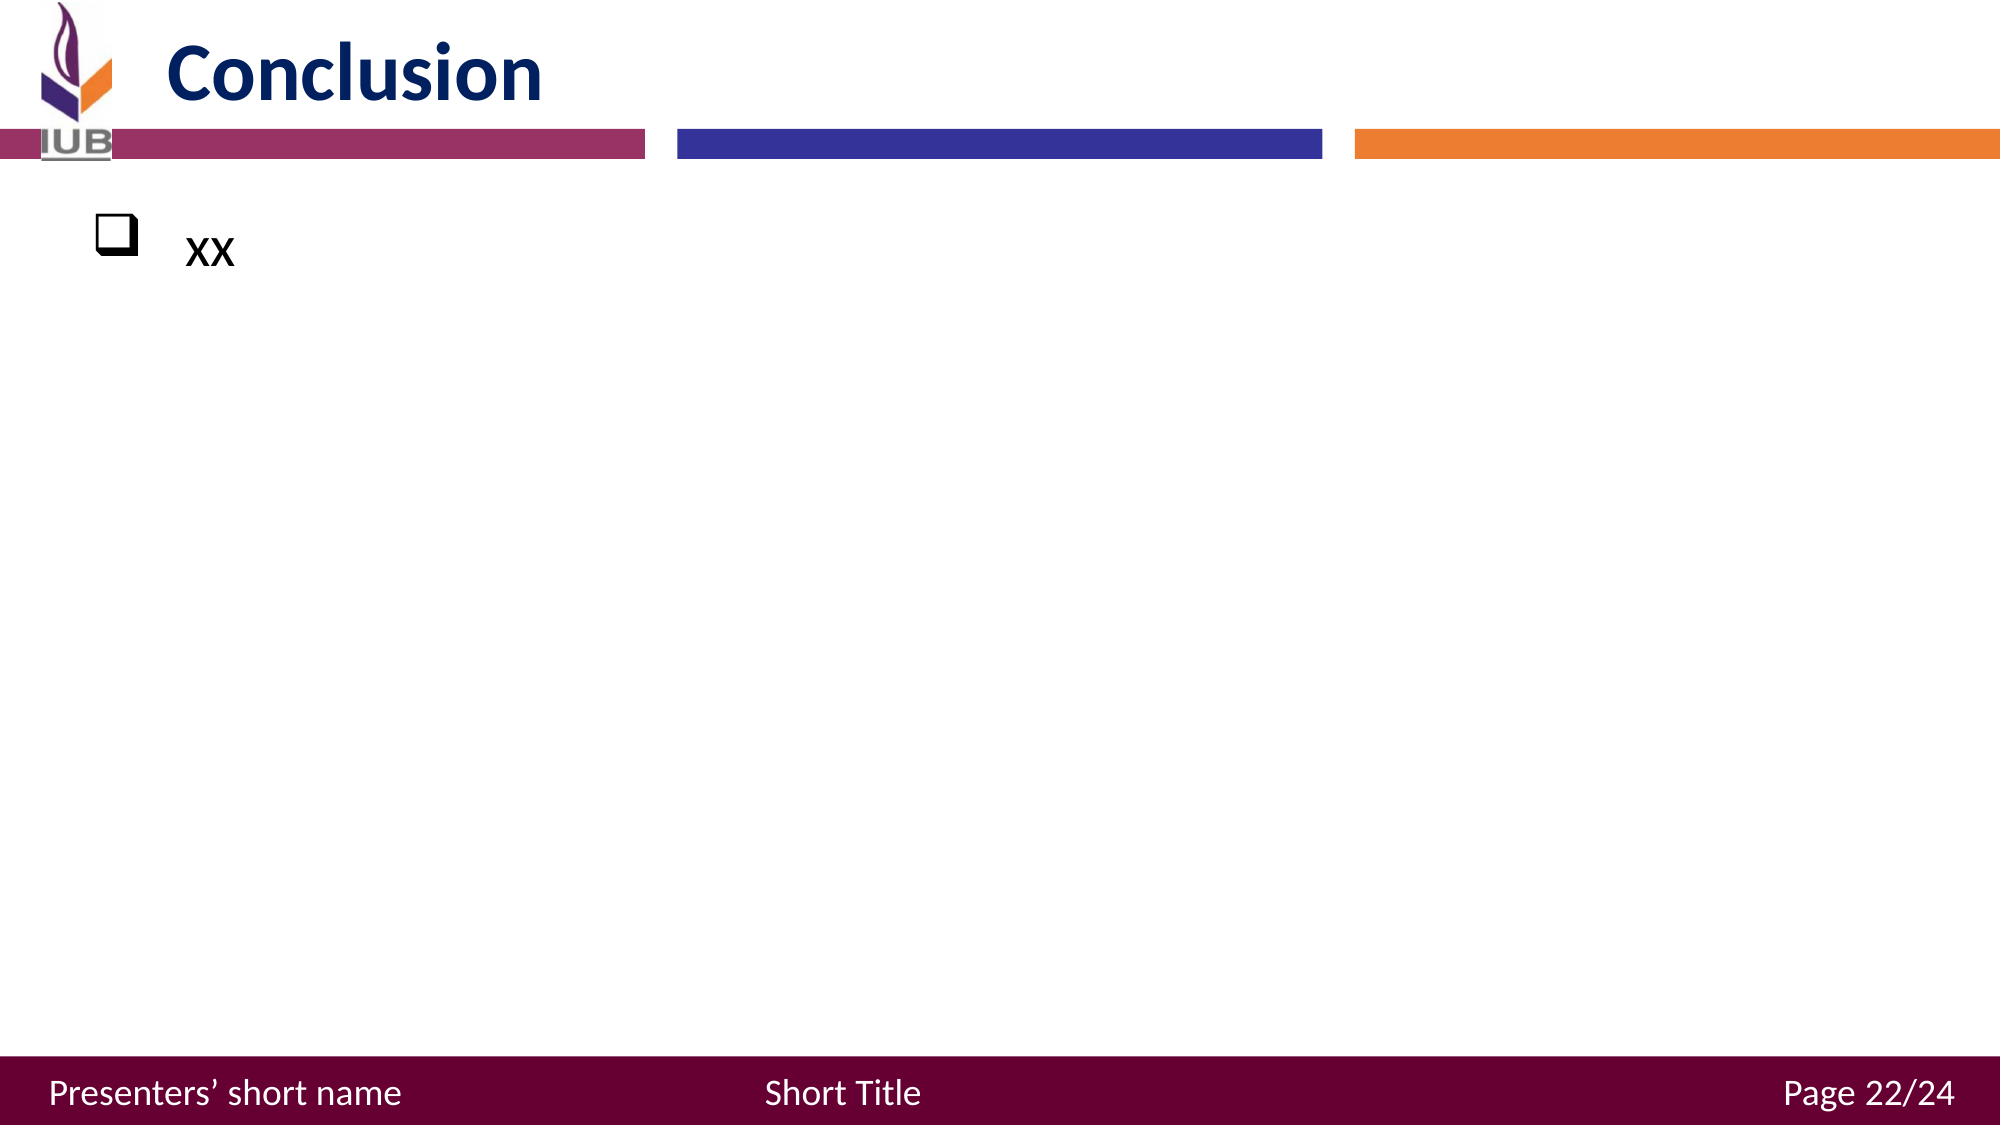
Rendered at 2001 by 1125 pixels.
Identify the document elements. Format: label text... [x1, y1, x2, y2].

picture [41, 1, 112, 161]
text_box Presenters’ short name Short Title Page 22/24 [0, 1056, 2000, 1125]
text_box [677, 128, 1323, 159]
text_box xx [76, 200, 1932, 286]
text_box [112, 128, 645, 159]
text_box [0, 128, 41, 159]
text_box Conclusion [152, 9, 1963, 125]
text_box [1354, 128, 2000, 159]
